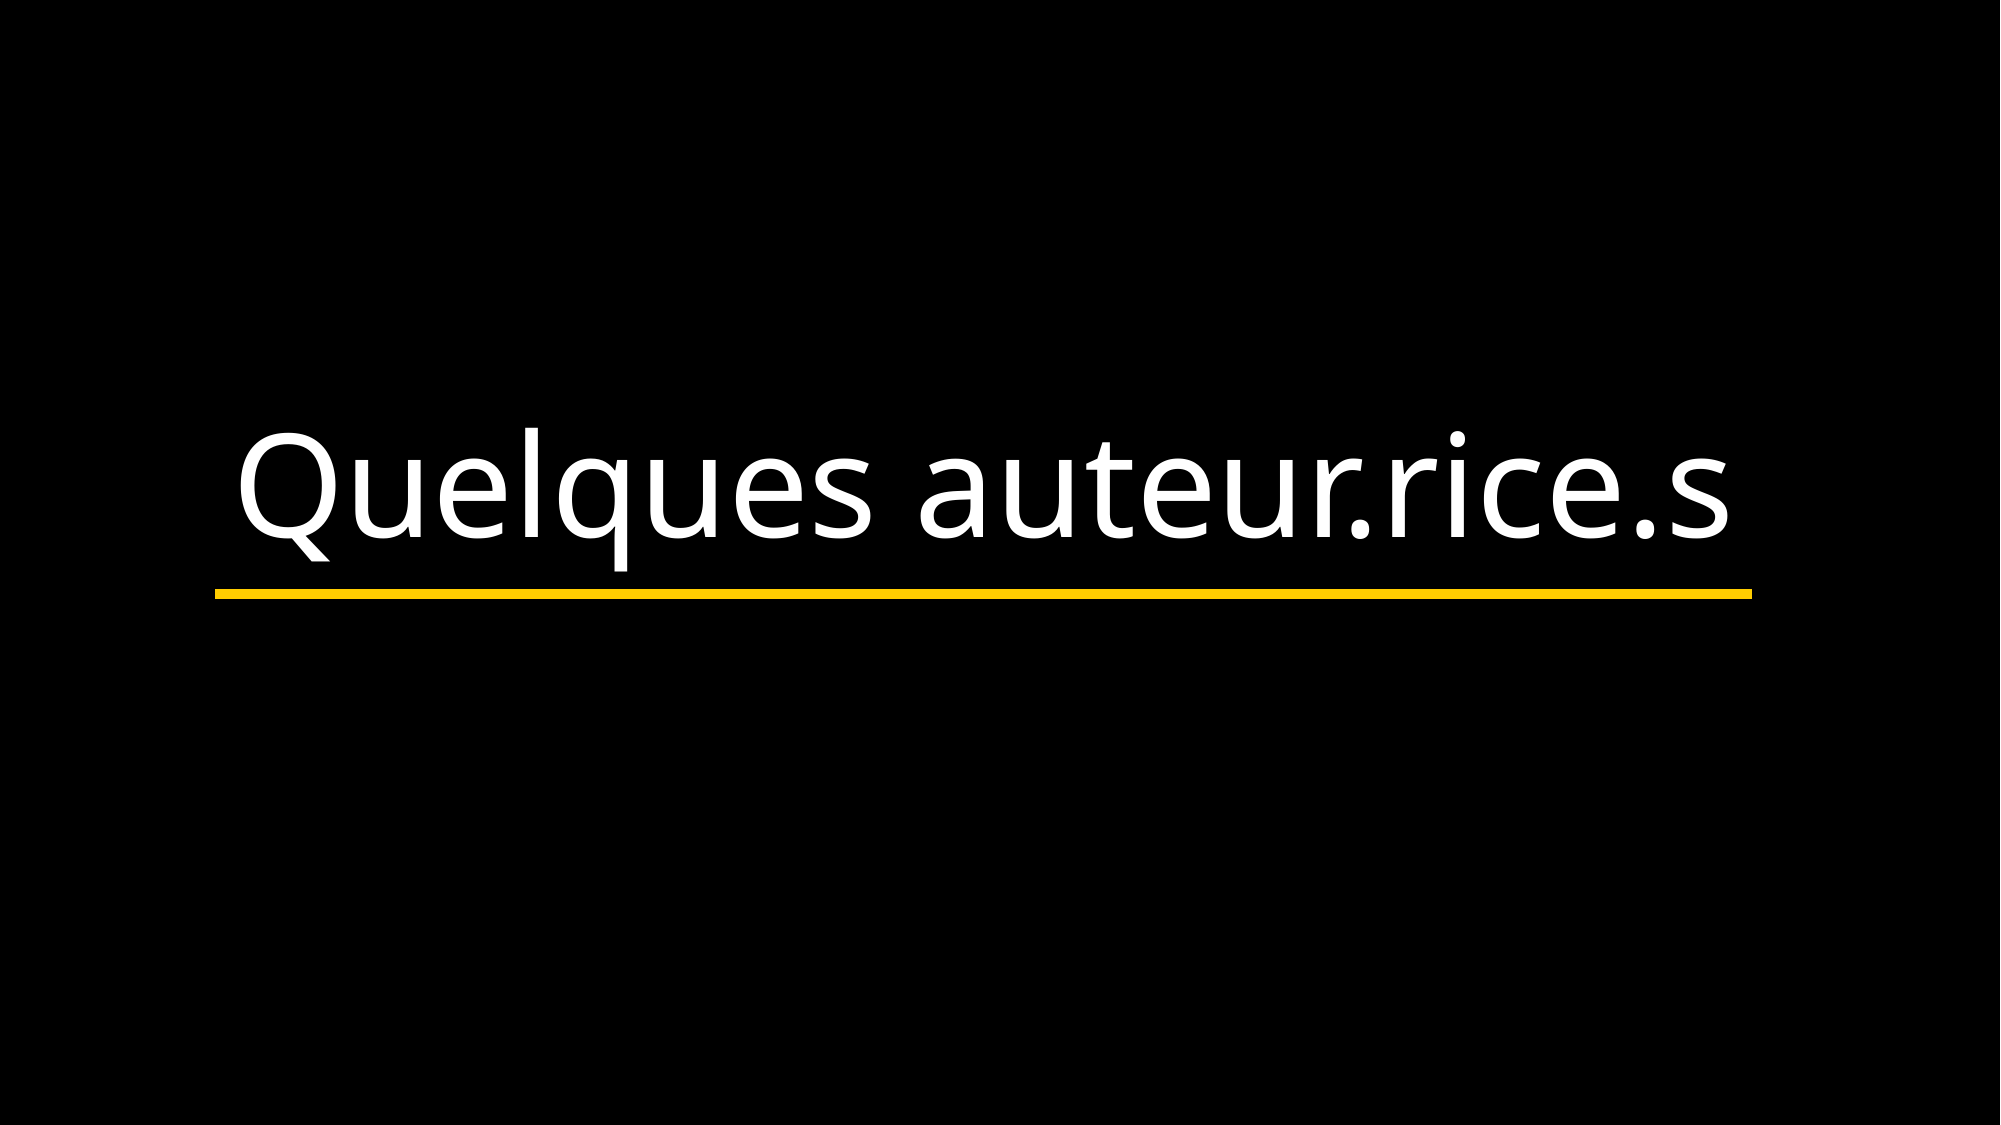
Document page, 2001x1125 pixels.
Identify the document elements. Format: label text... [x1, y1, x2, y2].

title Quelques auteur.rice.s [170, 49, 1797, 577]
